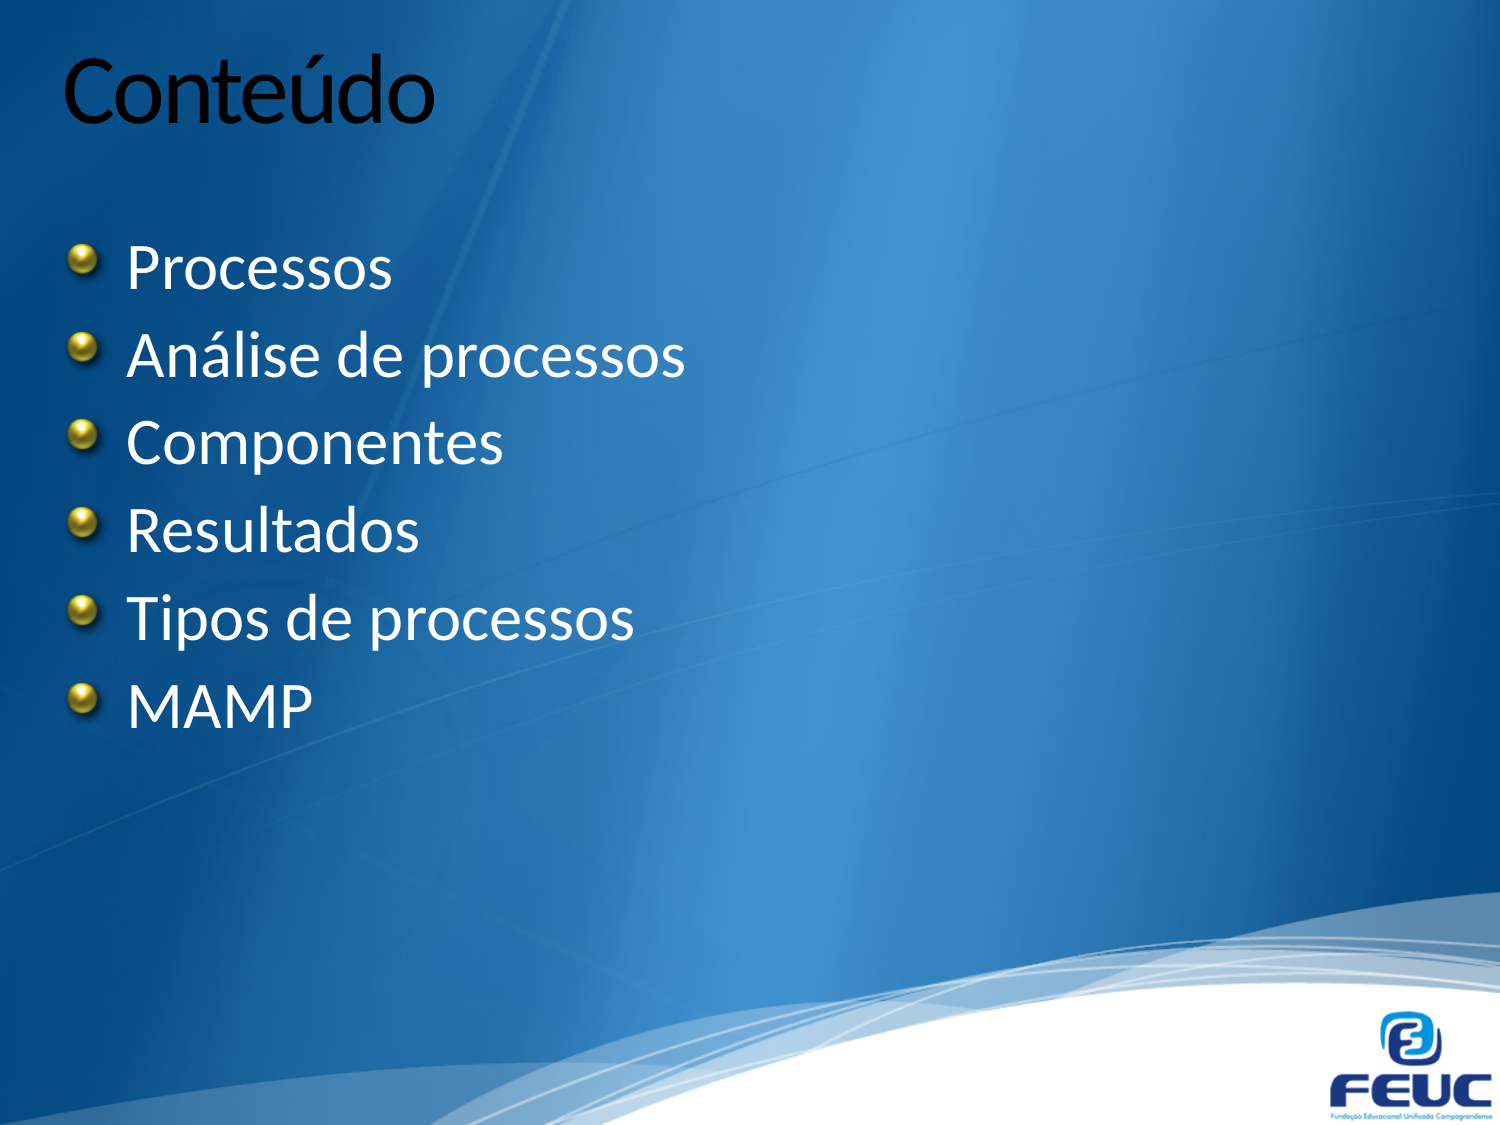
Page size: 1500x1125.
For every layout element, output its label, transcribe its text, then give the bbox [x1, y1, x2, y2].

picture [0, 0, 1500, 1125]
title Conteúdo [62, 37, 1438, 147]
list Processos Análise de processos Componentes Resultados Tipos de processos MAMP [62, 231, 1471, 752]
